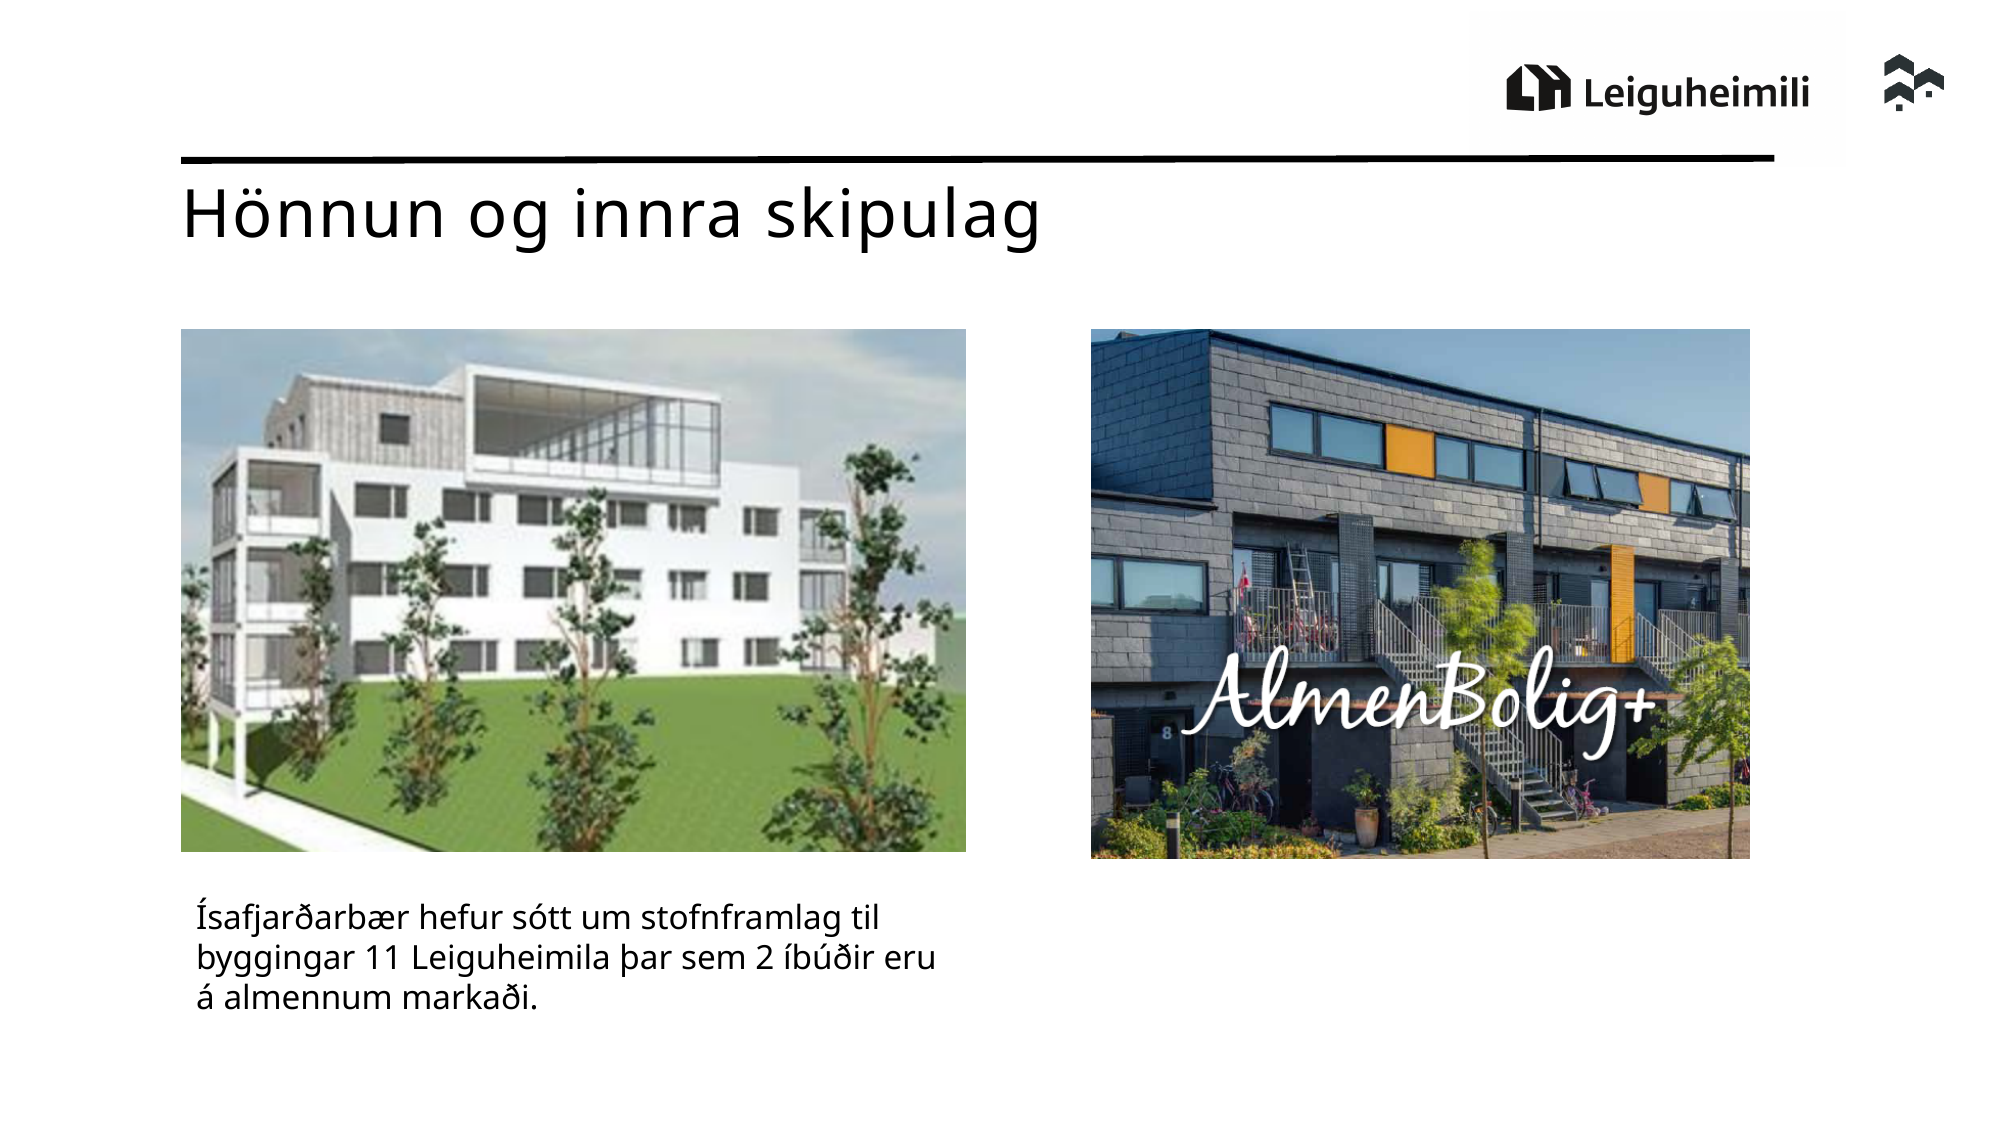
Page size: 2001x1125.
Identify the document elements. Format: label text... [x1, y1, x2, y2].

text_box Hönnun og innra skipulag [166, 163, 1830, 259]
text_box Ísafjarðarbær hefur sótt um stofnframlag til byggingar 11 Leiguheimila þar sem 2 íbúðir eru á almennum markaði. [181, 888, 966, 1064]
picture [1469, 11, 1846, 167]
picture [181, 329, 966, 852]
picture [1090, 329, 1750, 860]
picture [1880, 49, 1947, 116]
